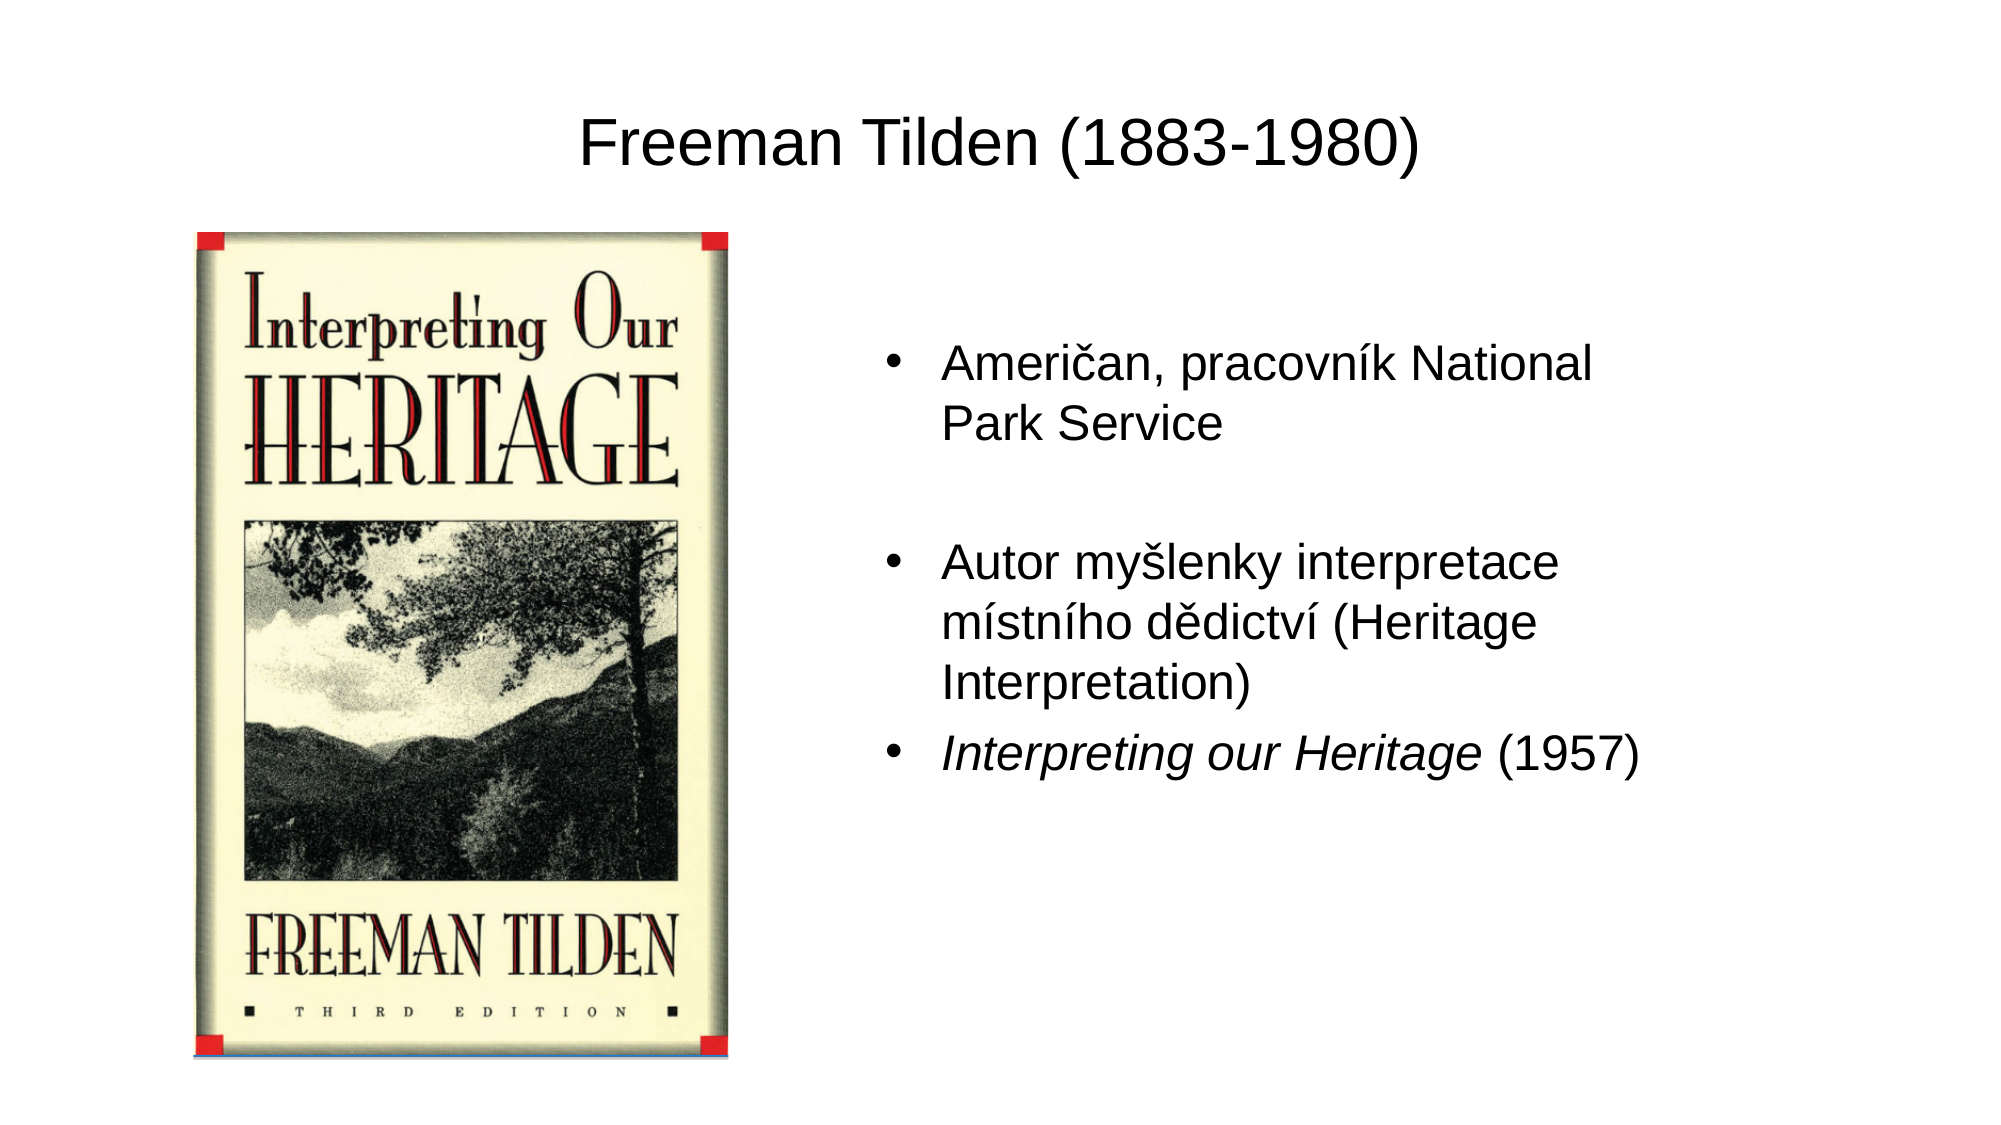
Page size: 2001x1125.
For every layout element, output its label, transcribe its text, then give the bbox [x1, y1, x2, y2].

list Američan, pracovník National Park Service Autor myšlenky interpretace místního dědictví (Heritage Interpretation) Interpreting our Heritage (1957) [870, 262, 1675, 1005]
title Freeman Tilden (1883-1980) [99, 45, 1900, 233]
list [193, 232, 729, 1060]
